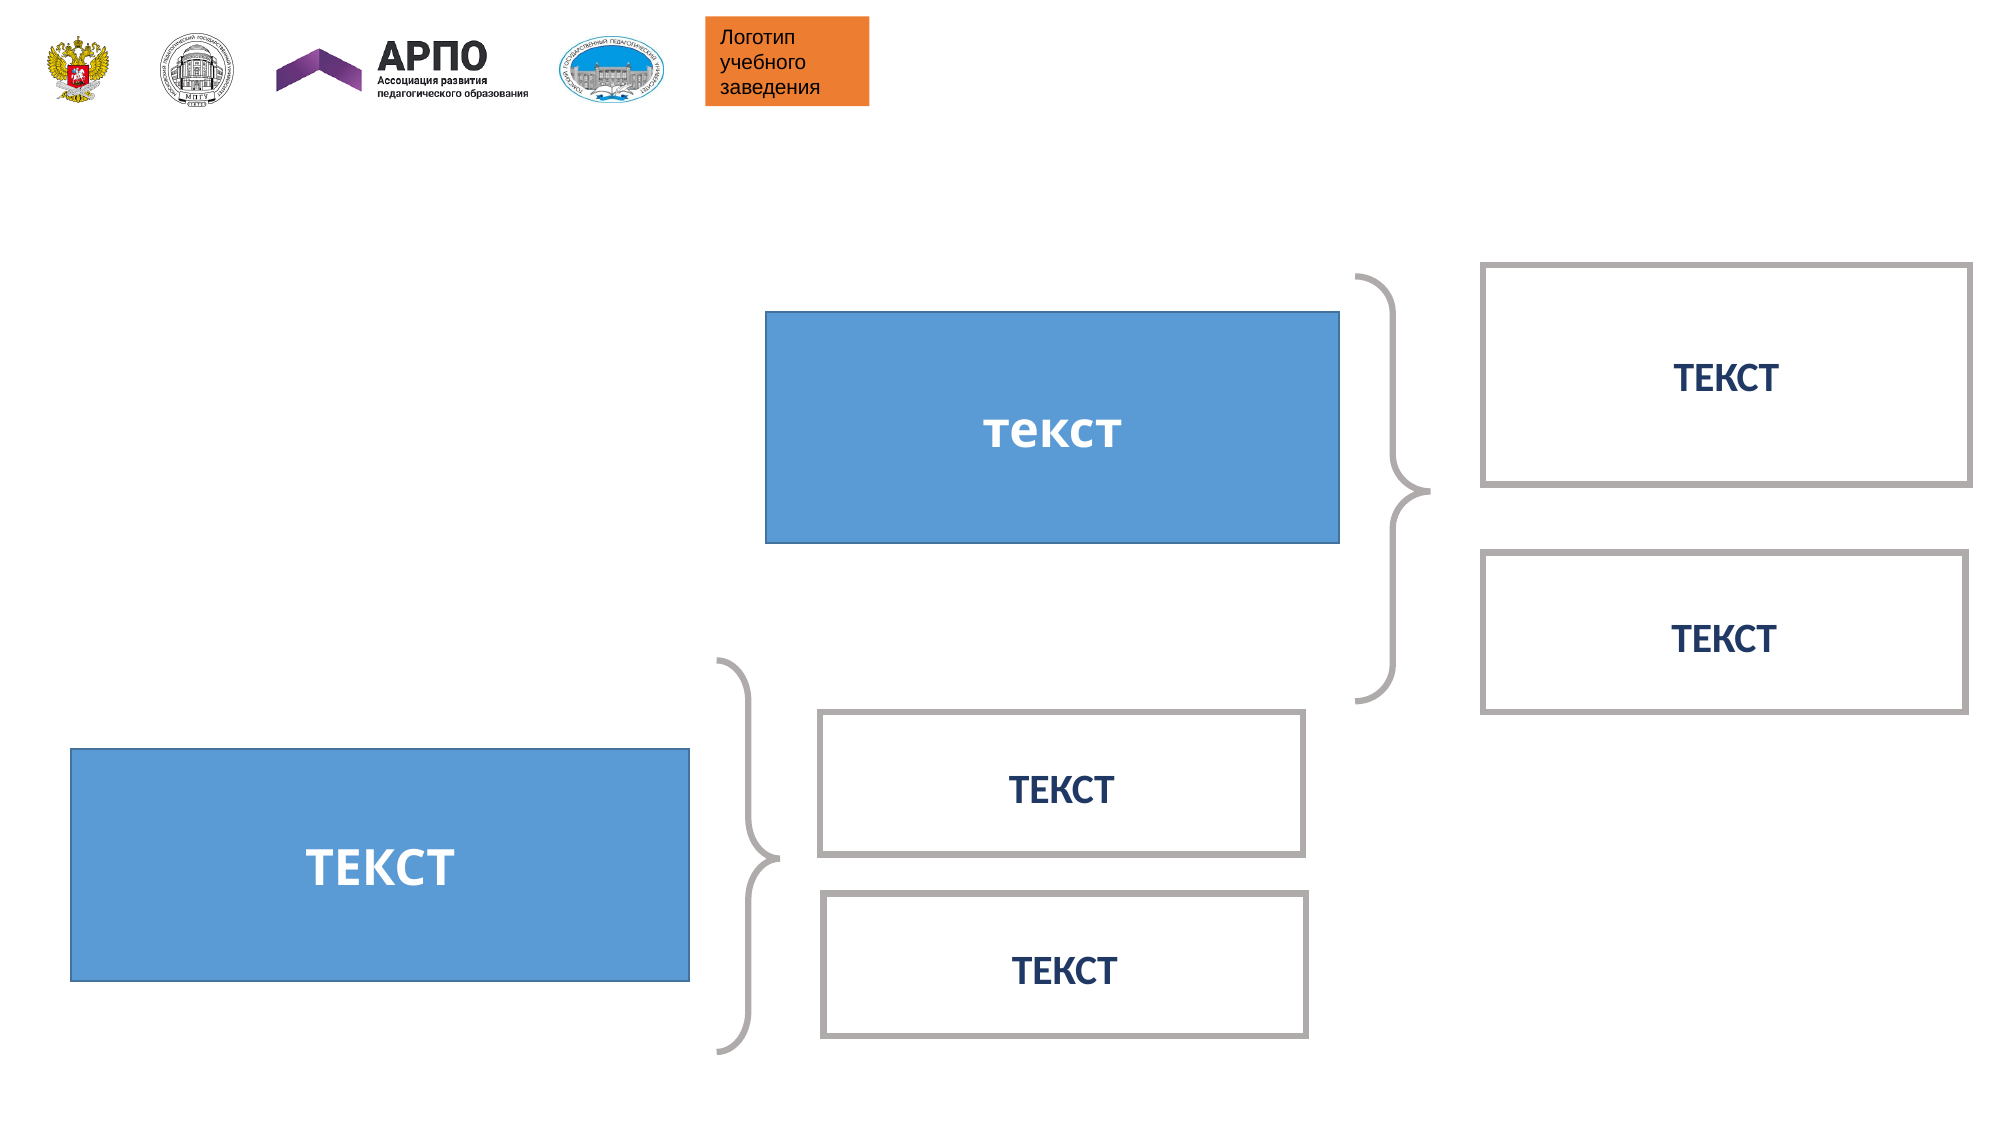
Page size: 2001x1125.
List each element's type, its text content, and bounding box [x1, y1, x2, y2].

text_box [47, 31, 664, 108]
text_box ТЕКСТ [822, 892, 1307, 1037]
text_box ТЕКСТ [70, 748, 690, 982]
text_box Логотип учебного заведения [705, 16, 870, 107]
text_box [1355, 275, 1431, 702]
text_box [716, 659, 780, 1053]
text_box ТЕКСТ [1482, 552, 1967, 713]
text_box ТЕКСТ [819, 711, 1304, 856]
text_box текст [765, 311, 1340, 544]
text_box ТЕКСТ [1482, 264, 1971, 486]
